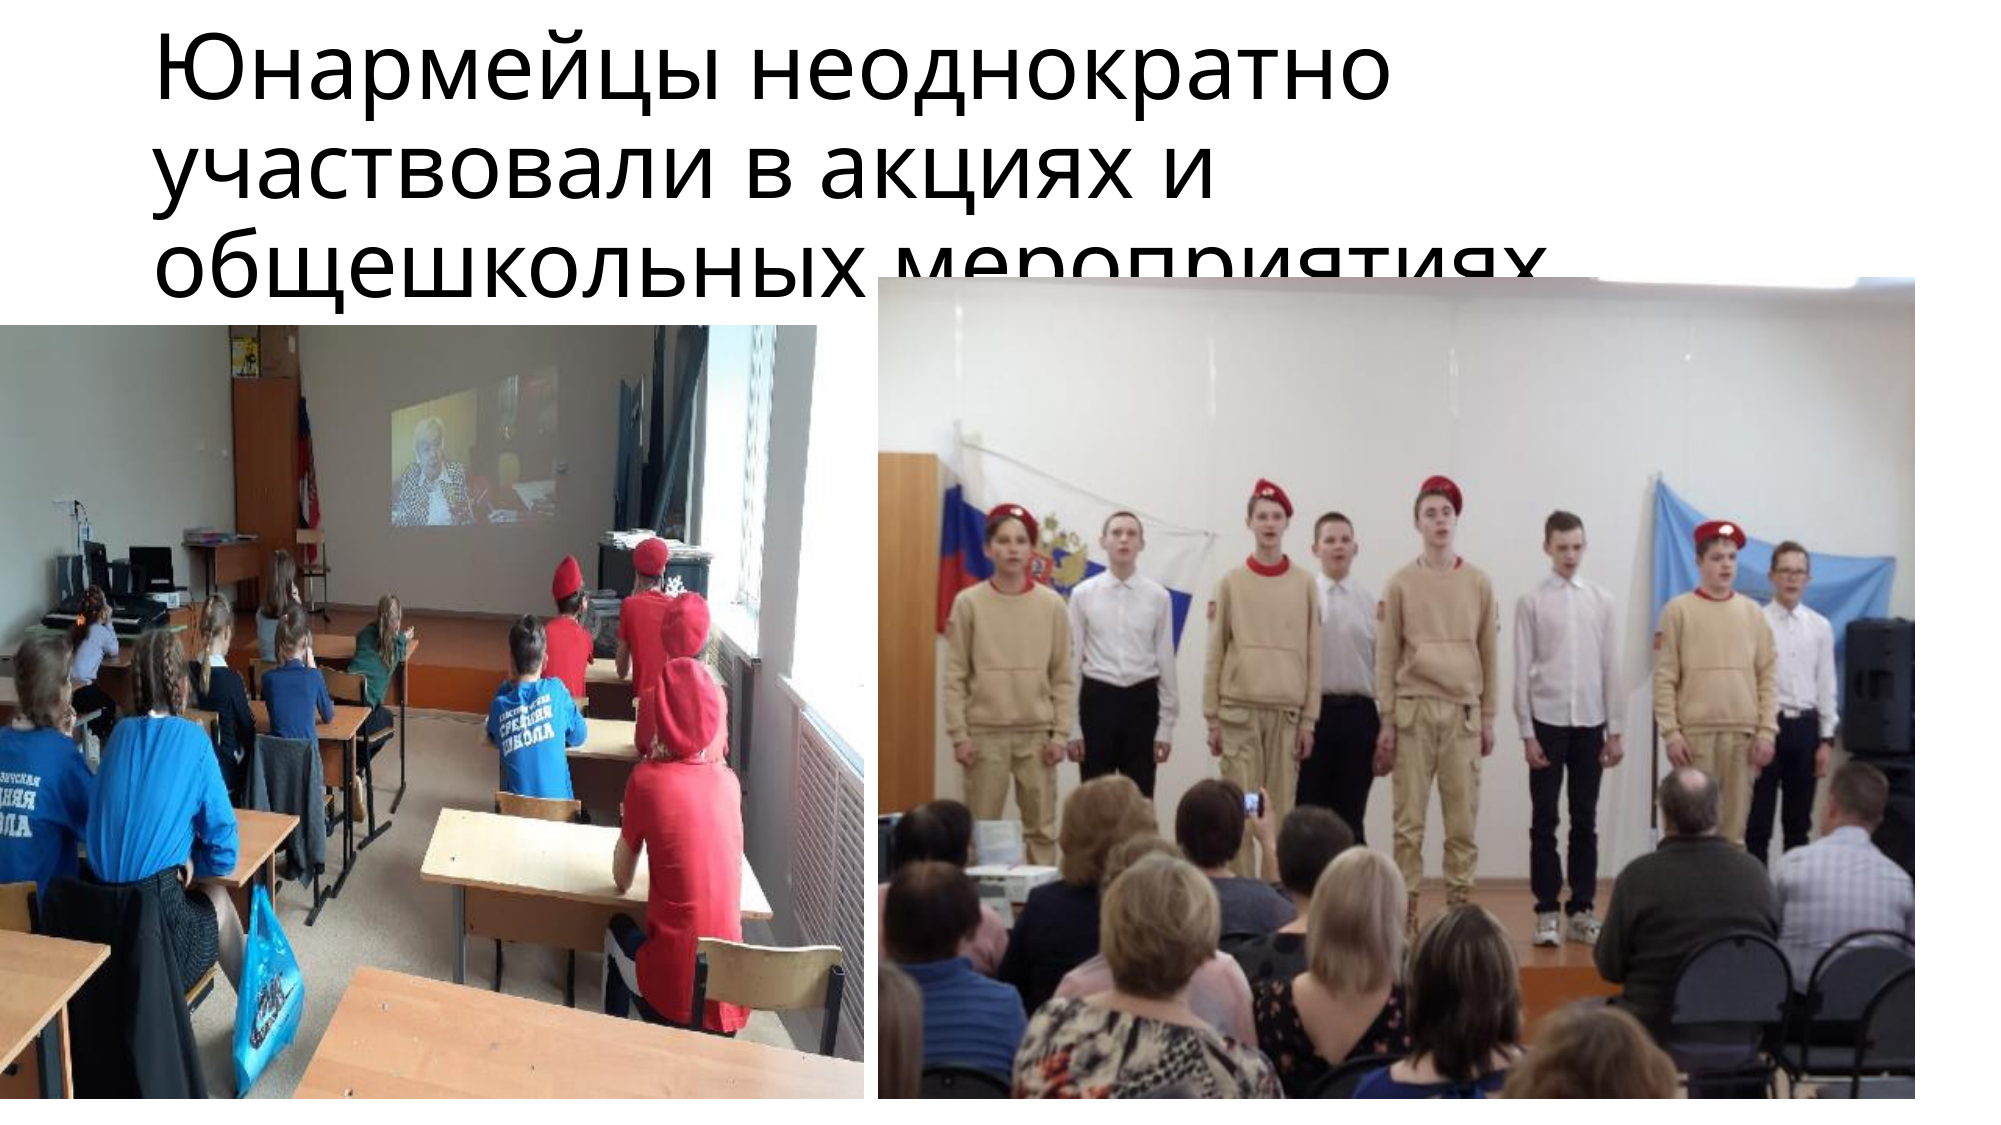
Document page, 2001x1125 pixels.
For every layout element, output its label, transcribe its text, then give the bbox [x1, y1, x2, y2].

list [0, 325, 864, 1099]
picture [878, 277, 1915, 1099]
title Юнармейцы неоднократно участвовали в акциях и общешкольных мероприятиях. [137, 59, 1863, 278]
